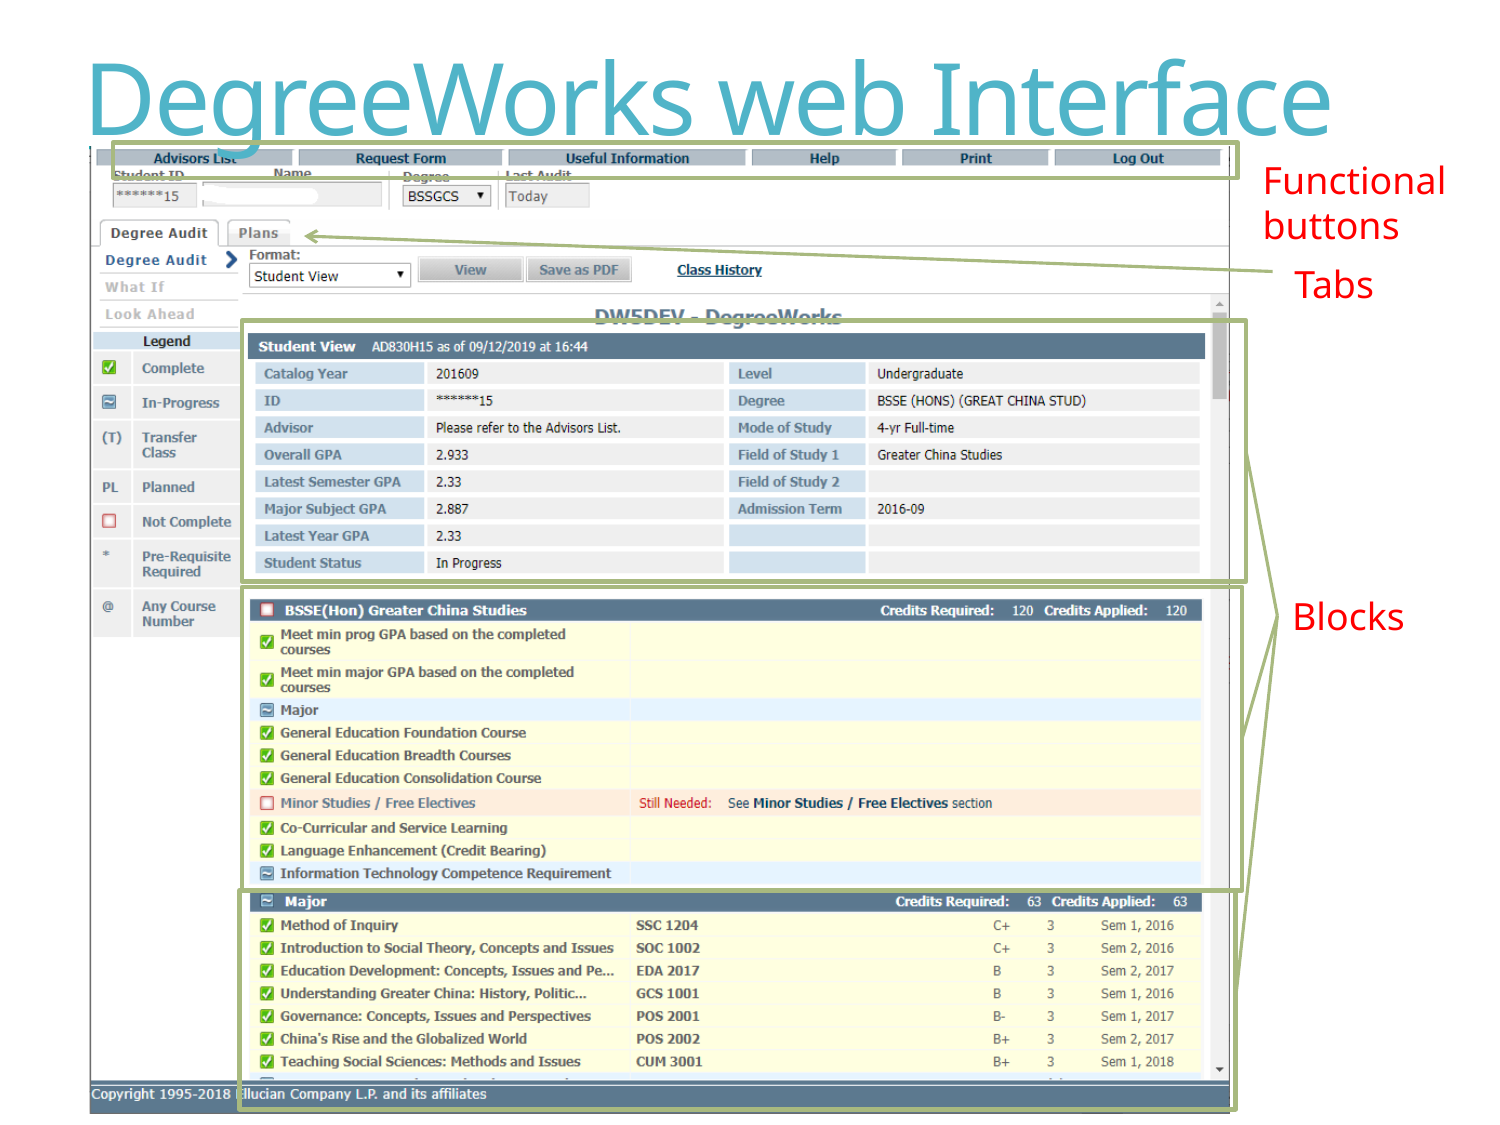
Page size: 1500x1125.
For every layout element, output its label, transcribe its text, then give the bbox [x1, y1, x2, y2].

text_box [1230, 889, 1237, 1110]
text_box [1230, 586, 1243, 889]
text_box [1235, 615, 1278, 1001]
text_box Functional buttons [1248, 149, 1471, 255]
text_box [1230, 320, 1247, 582]
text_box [1245, 450, 1278, 615]
text_box Blocks [1278, 585, 1442, 646]
text_box DegreeWorks web Interface [69, 9, 1419, 197]
picture [89, 146, 1230, 1114]
text_box [112, 142, 1239, 179]
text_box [303, 235, 1273, 272]
text_box Tabs [1279, 254, 1444, 314]
